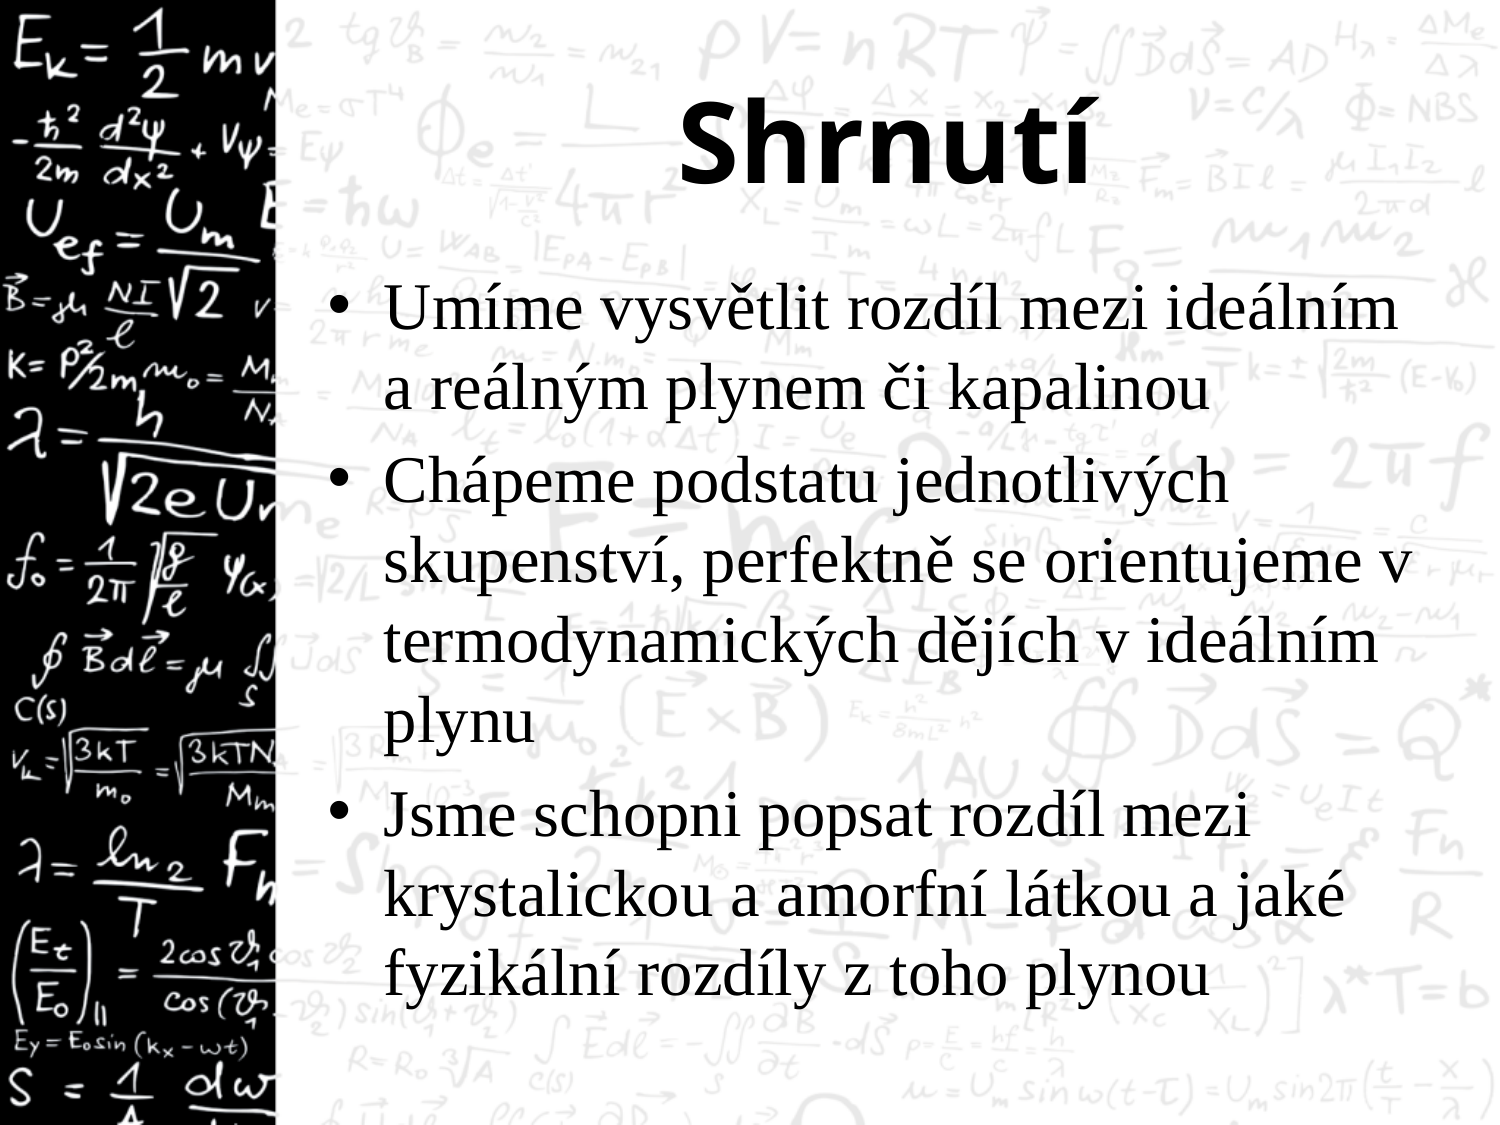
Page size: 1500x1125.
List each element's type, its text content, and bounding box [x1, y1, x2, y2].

list Umíme vysvětlit rozdíl mezi ideálním a reálným plynem či kapalinou Chápeme podstatu jednotlivých skupenství, perfektně se orientujeme v termodynamických dějích v ideálním plynu Jsme schopni popsat rozdíl mezi krystalickou a amorfní látkou a jaké fyzikální rozdíly z toho plynou [312, 255, 1463, 1125]
title Shrnutí [312, 45, 1461, 233]
picture [0, 0, 1500, 1125]
